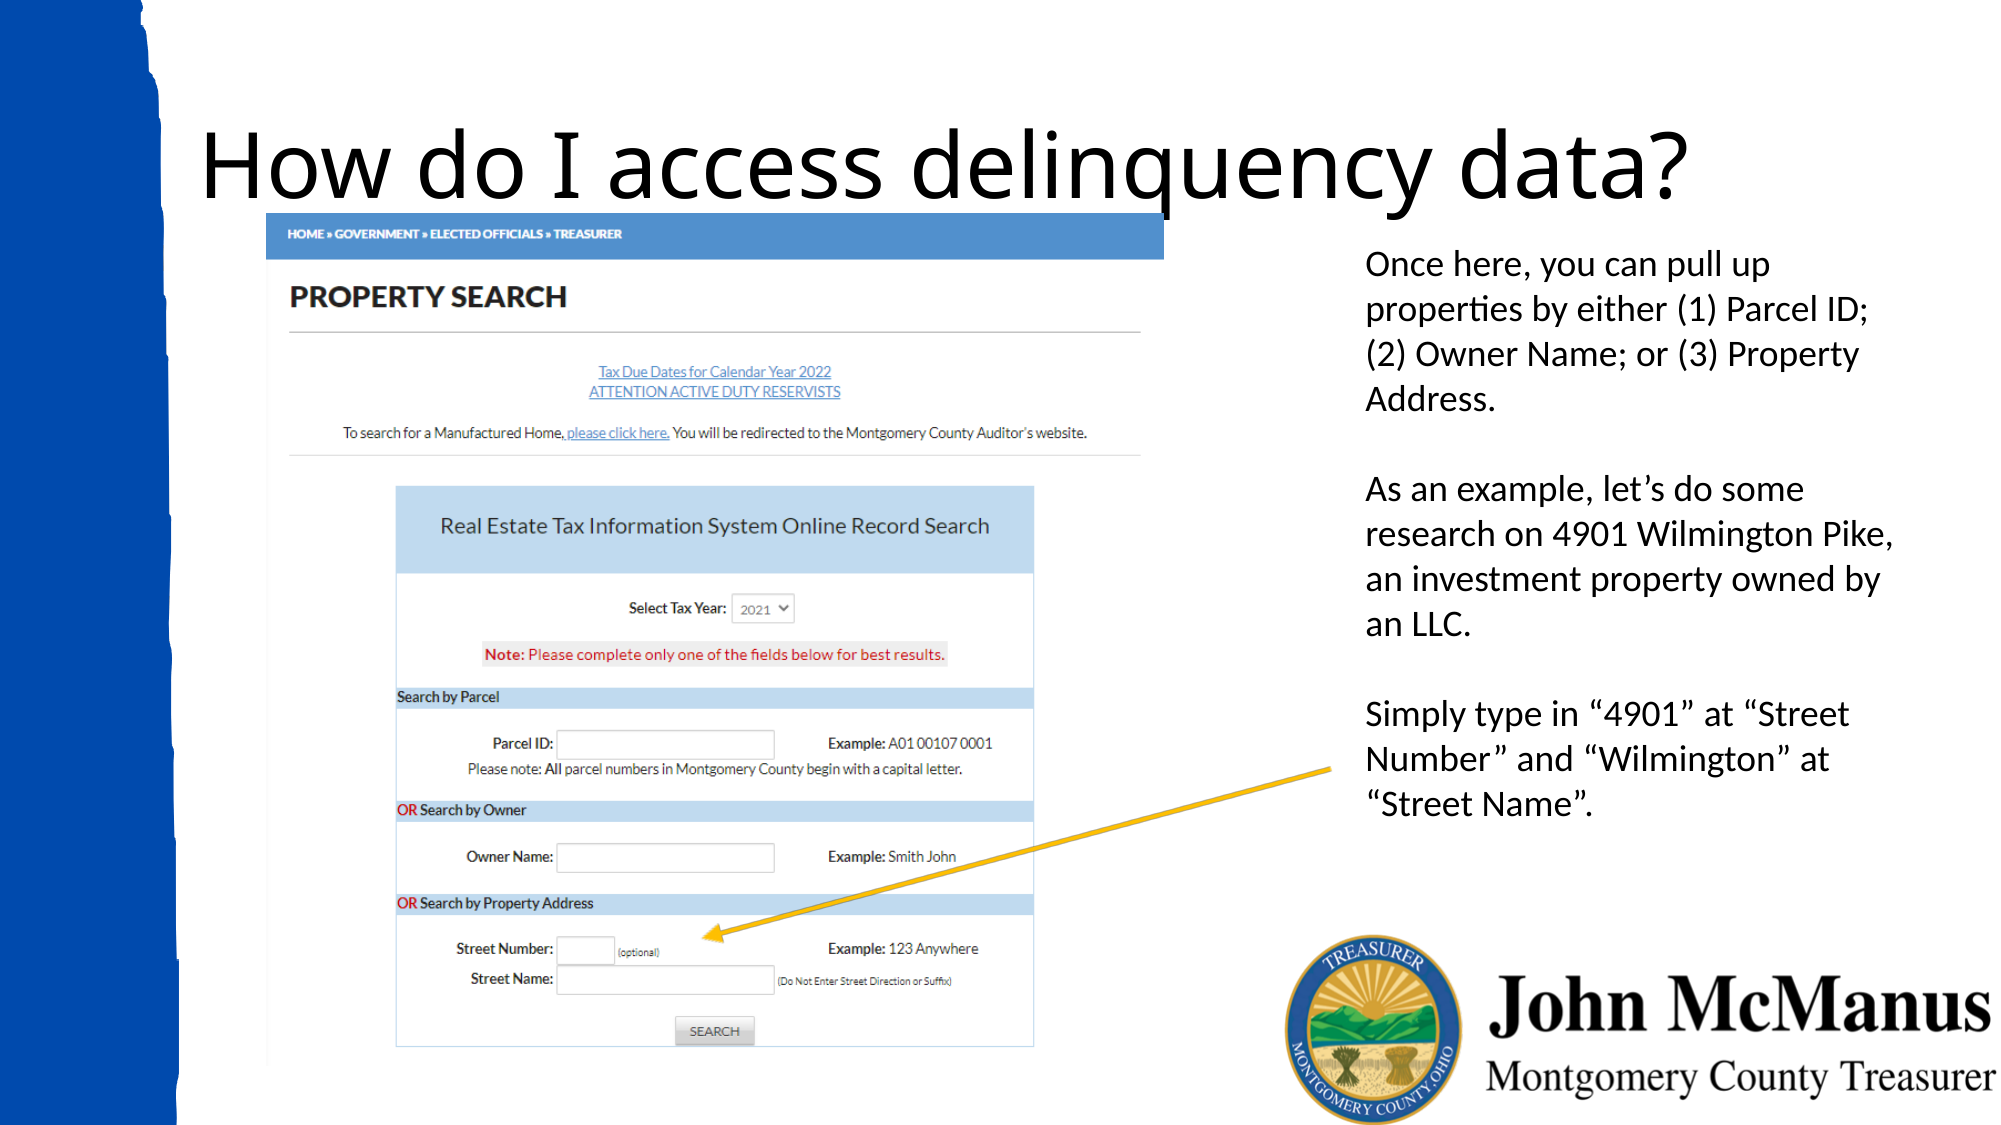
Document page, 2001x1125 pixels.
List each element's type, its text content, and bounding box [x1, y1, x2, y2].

text_box Once here, you can pull up properties by either (1) Parcel ID; (2) Owner Name; or (3) Property Address. As an example, let’s do some research on 4901 Wilmington Pike, an investment property owned by an LLC. Simply type in “4901” at “Street Number” and “Wilmington” at “Street Name”. [1350, 231, 1922, 831]
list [1271, 912, 2000, 1125]
picture [266, 213, 1336, 1125]
title How do I access delinquency data? [184, 59, 1863, 278]
picture [0, 0, 184, 1125]
